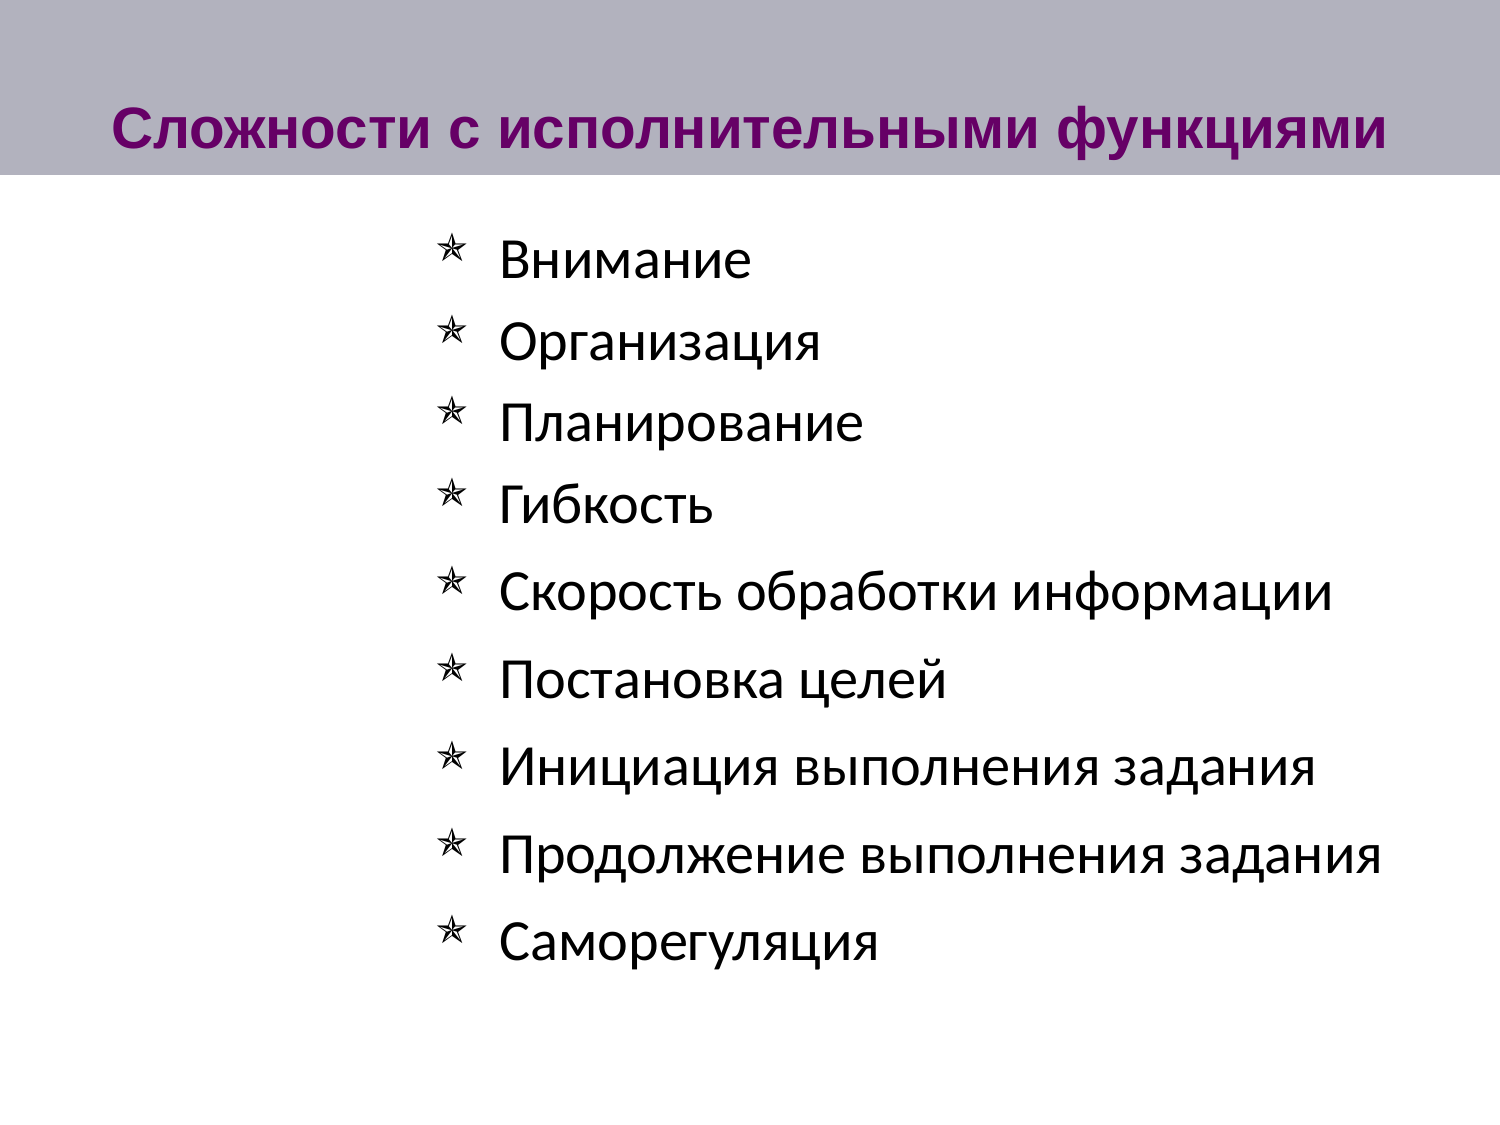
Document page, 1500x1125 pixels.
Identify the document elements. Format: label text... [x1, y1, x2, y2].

text_box Сложности с исполнительными функциями [0, 0, 1500, 175]
list Внимание Организация Планирование Гибкость Скорость обработки информации Постановка целей Инициация выполнения задания Продолжение выполнения задания Саморегуляция [362, 212, 1426, 1006]
